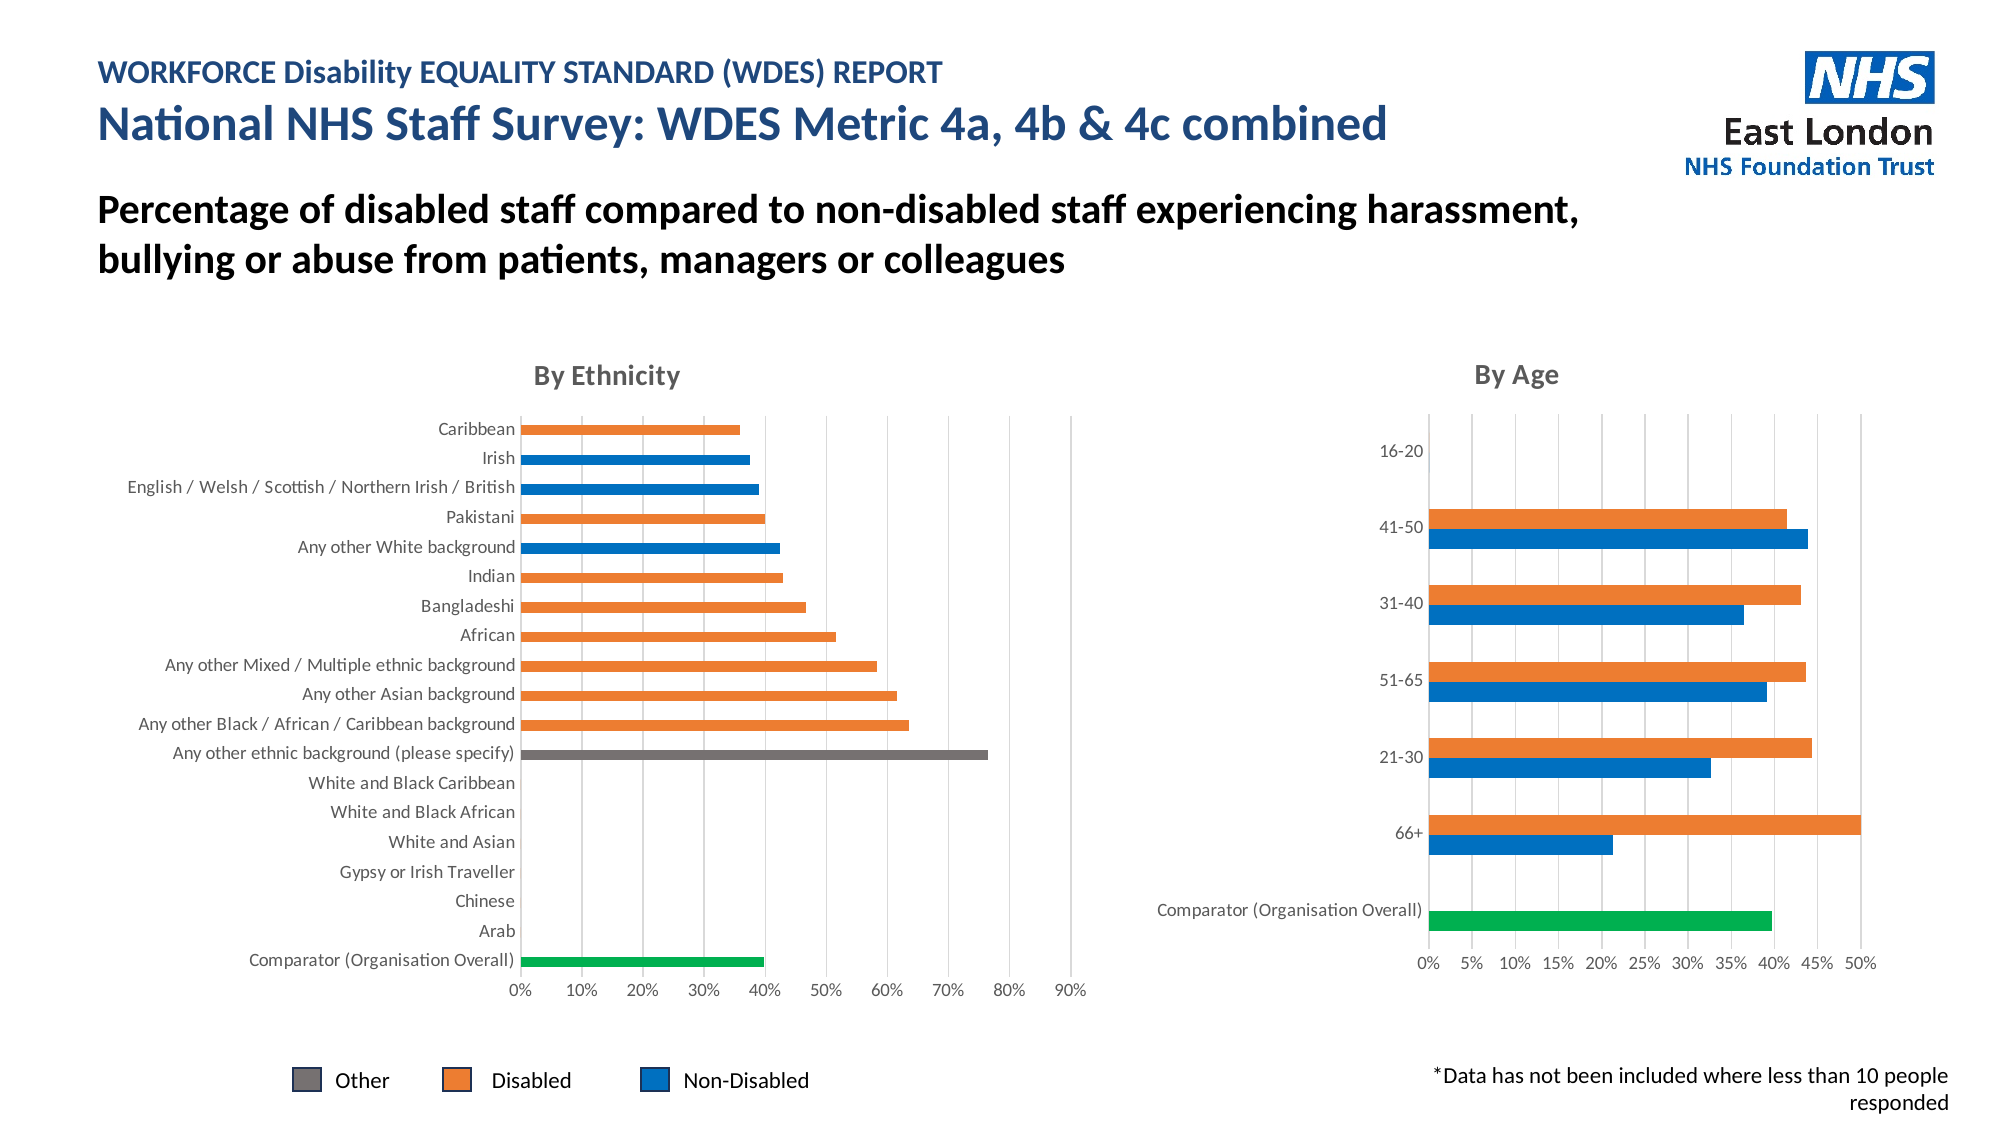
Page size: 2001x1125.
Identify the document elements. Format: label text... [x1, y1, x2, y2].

picture [1646, 0, 1986, 189]
text_box WORKFORCE Disability EQUALITY STANDARD (WDES) REPORT National NHS Staff Survey: WDES Metric 4a, 4b & 4c combined [82, 42, 1646, 158]
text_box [292, 1057, 836, 1101]
chart [1142, 333, 1893, 988]
chart [107, 333, 1108, 1016]
text_box *Data has not been included where less than 10 people responded [1311, 1053, 1965, 1123]
text_box Percentage of disabled staff compared to non-disabled staff experiencing harassment, bullying or abuse from patients, managers or colleagues [82, 174, 1707, 289]
